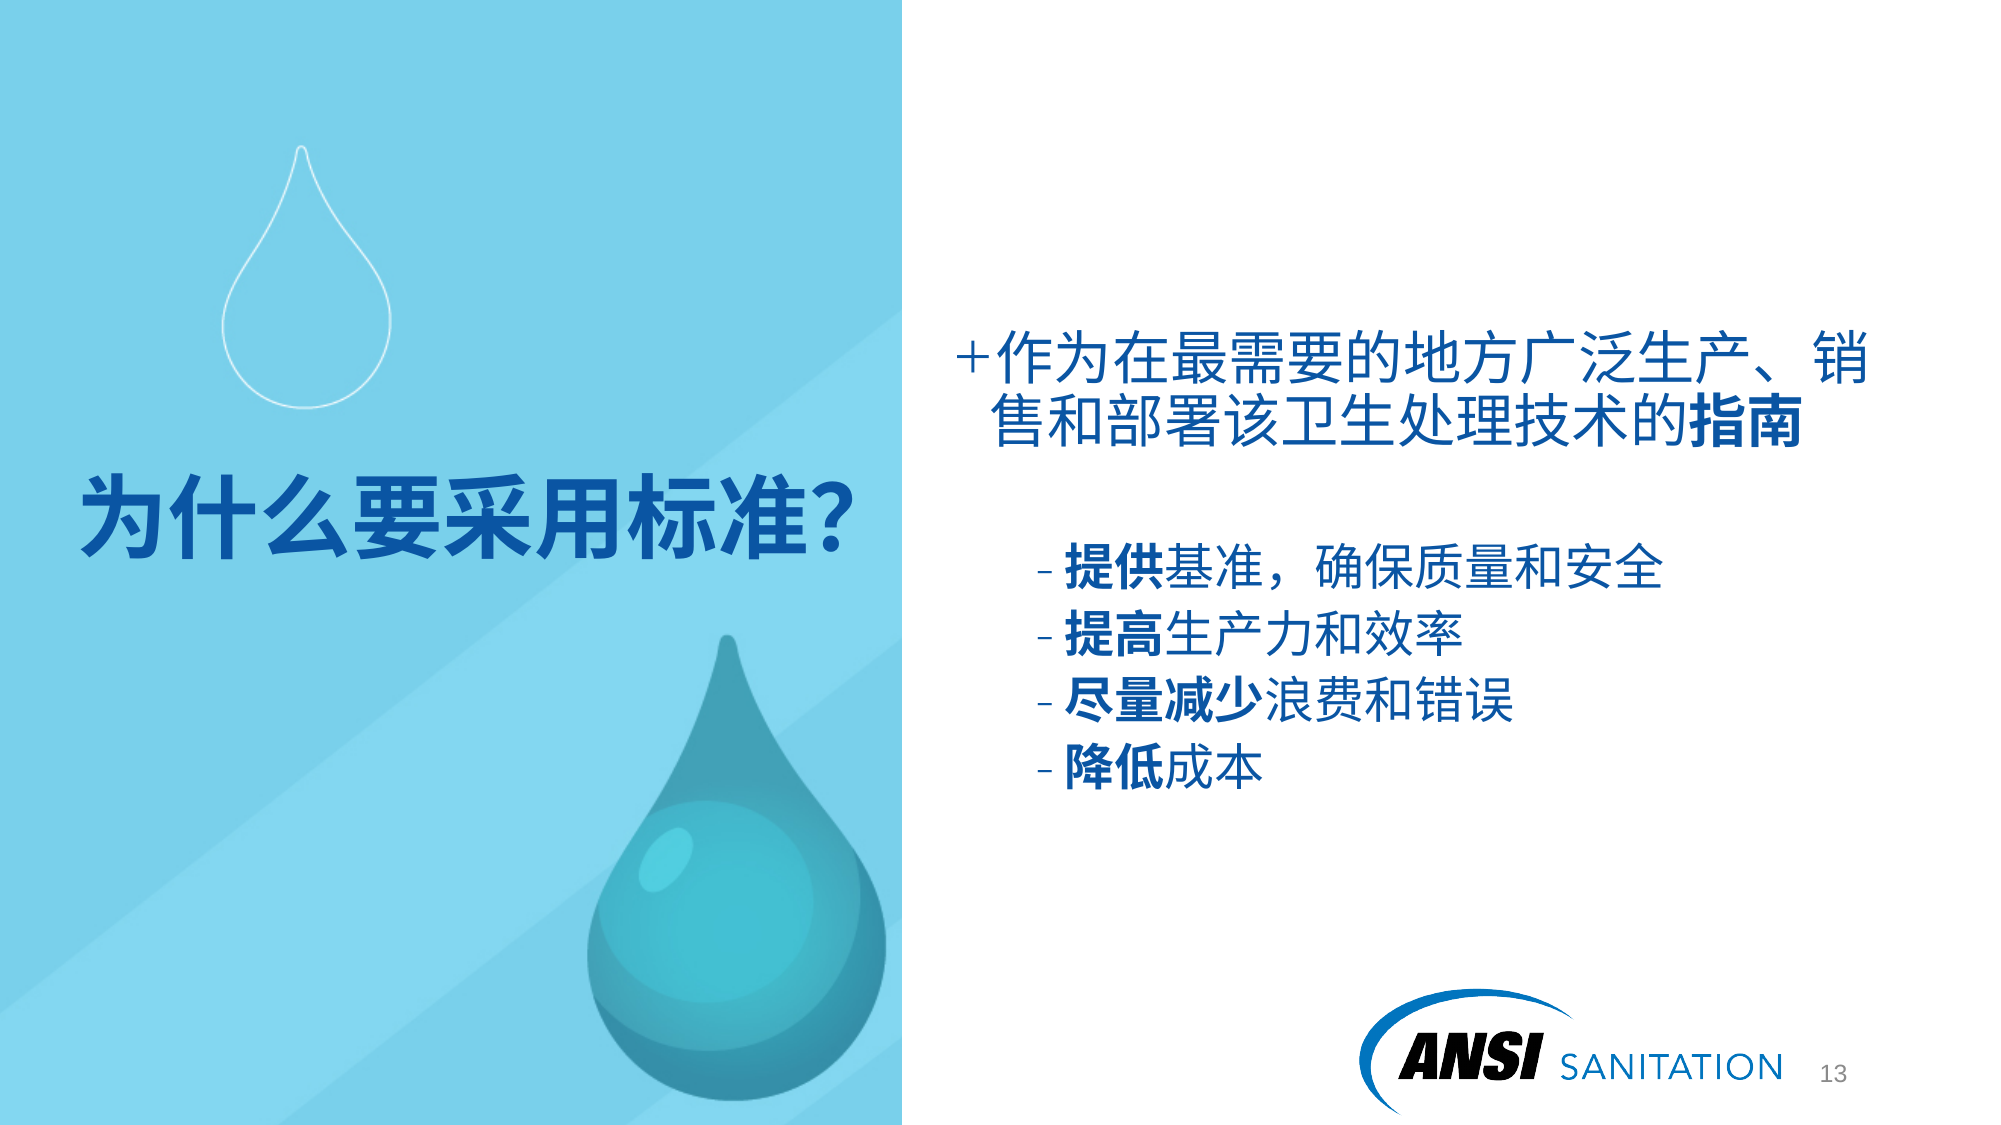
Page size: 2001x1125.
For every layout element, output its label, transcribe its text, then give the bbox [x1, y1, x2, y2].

picture [0, 0, 902, 1125]
list 作为在最需要的地方广泛生产、销售和部署该卫生处理技术的指南 提供基准，确保质量和安全 提高生产力和效率 尽量减少浪费和错误 降低成本 [951, 205, 1885, 920]
title 为什么要采用标准？ [63, 412, 810, 631]
picture [1343, 979, 1809, 1125]
slide_number 14 [1412, 1042, 1863, 1103]
